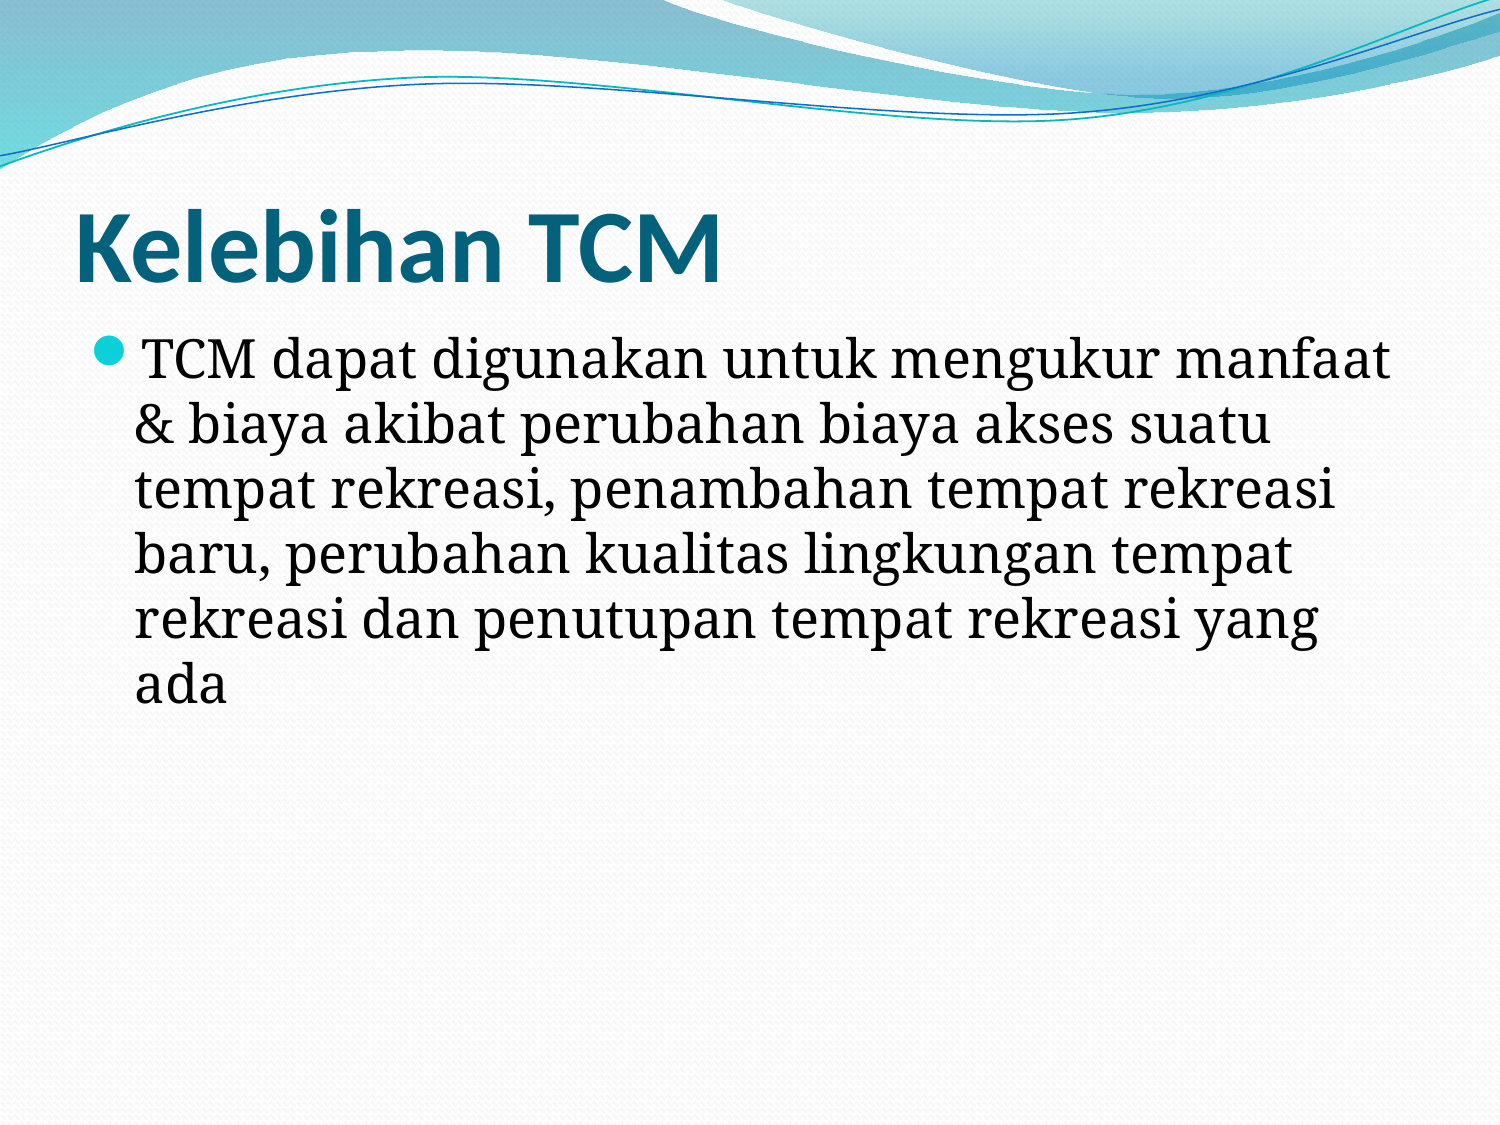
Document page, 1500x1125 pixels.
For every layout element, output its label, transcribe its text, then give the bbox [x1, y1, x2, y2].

title Kelebihan TCM [75, 115, 1425, 303]
list TCM dapat digunakan untuk mengukur manfaat & biaya akibat perubahan biaya akses suatu tempat rekreasi, penambahan tempat rekreasi baru, perubahan kualitas lingkungan tempat rekreasi dan penutupan tempat rekreasi yang ada [75, 317, 1425, 1038]
